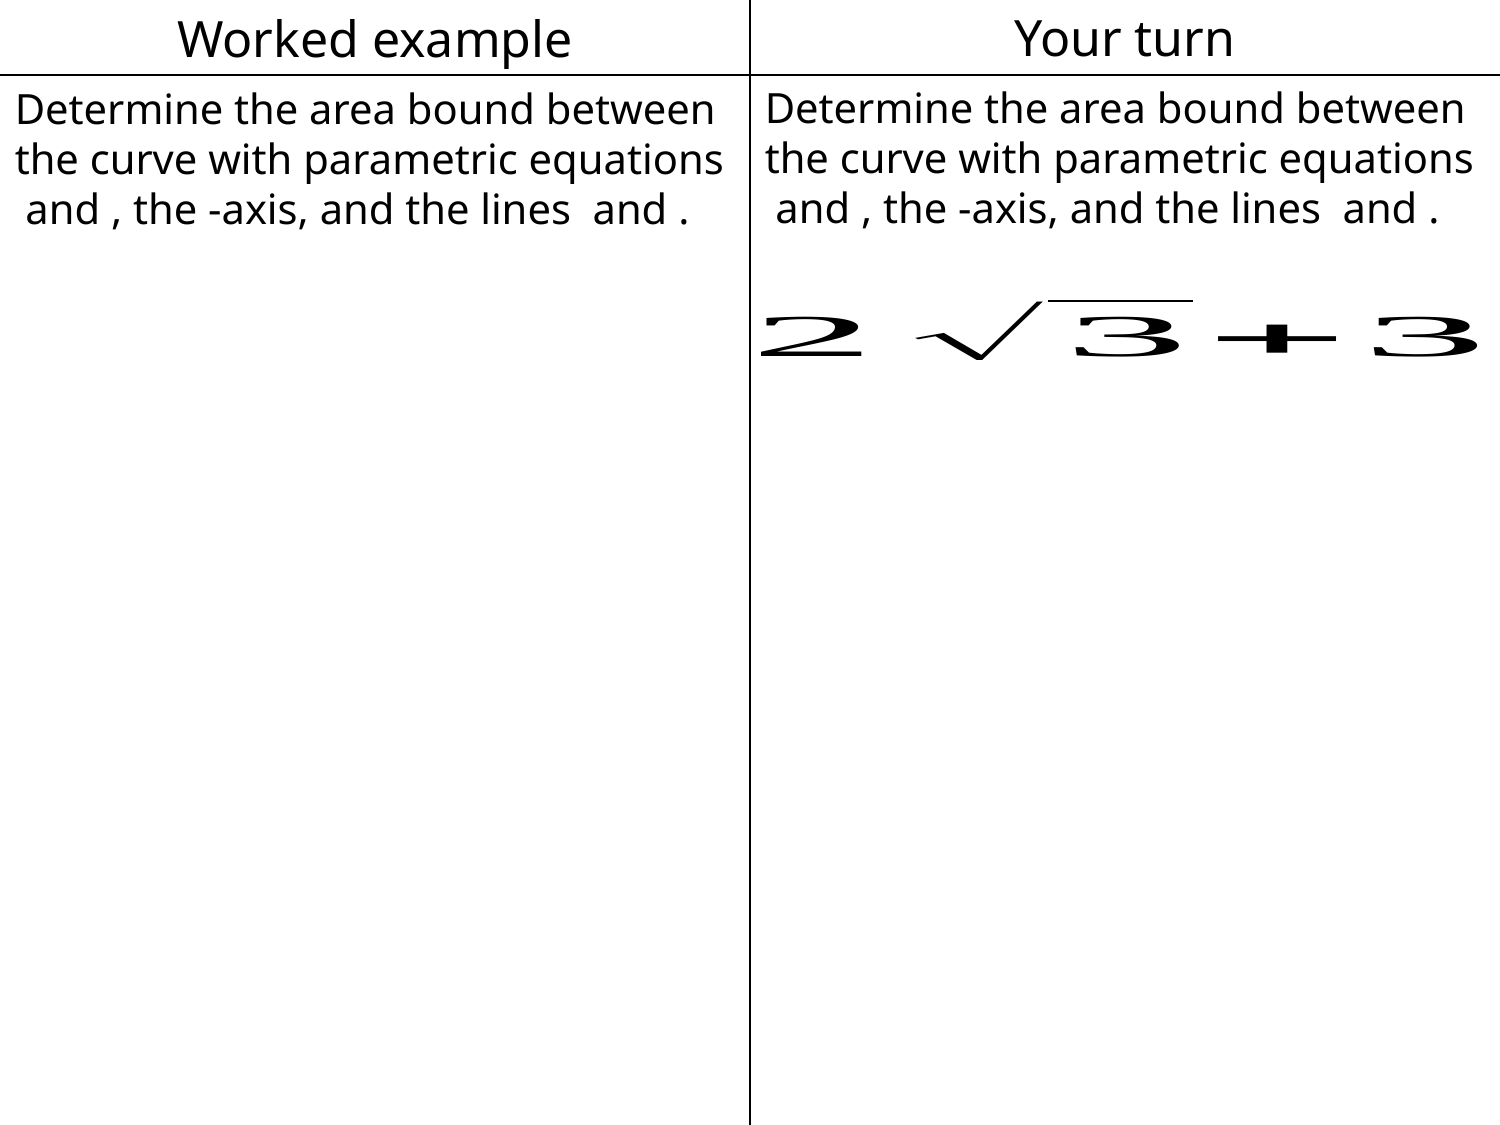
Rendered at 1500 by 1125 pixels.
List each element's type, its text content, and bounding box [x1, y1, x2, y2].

text_box Your turn [751, 0, 1500, 74]
text_box Worked example [0, 0, 749, 74]
